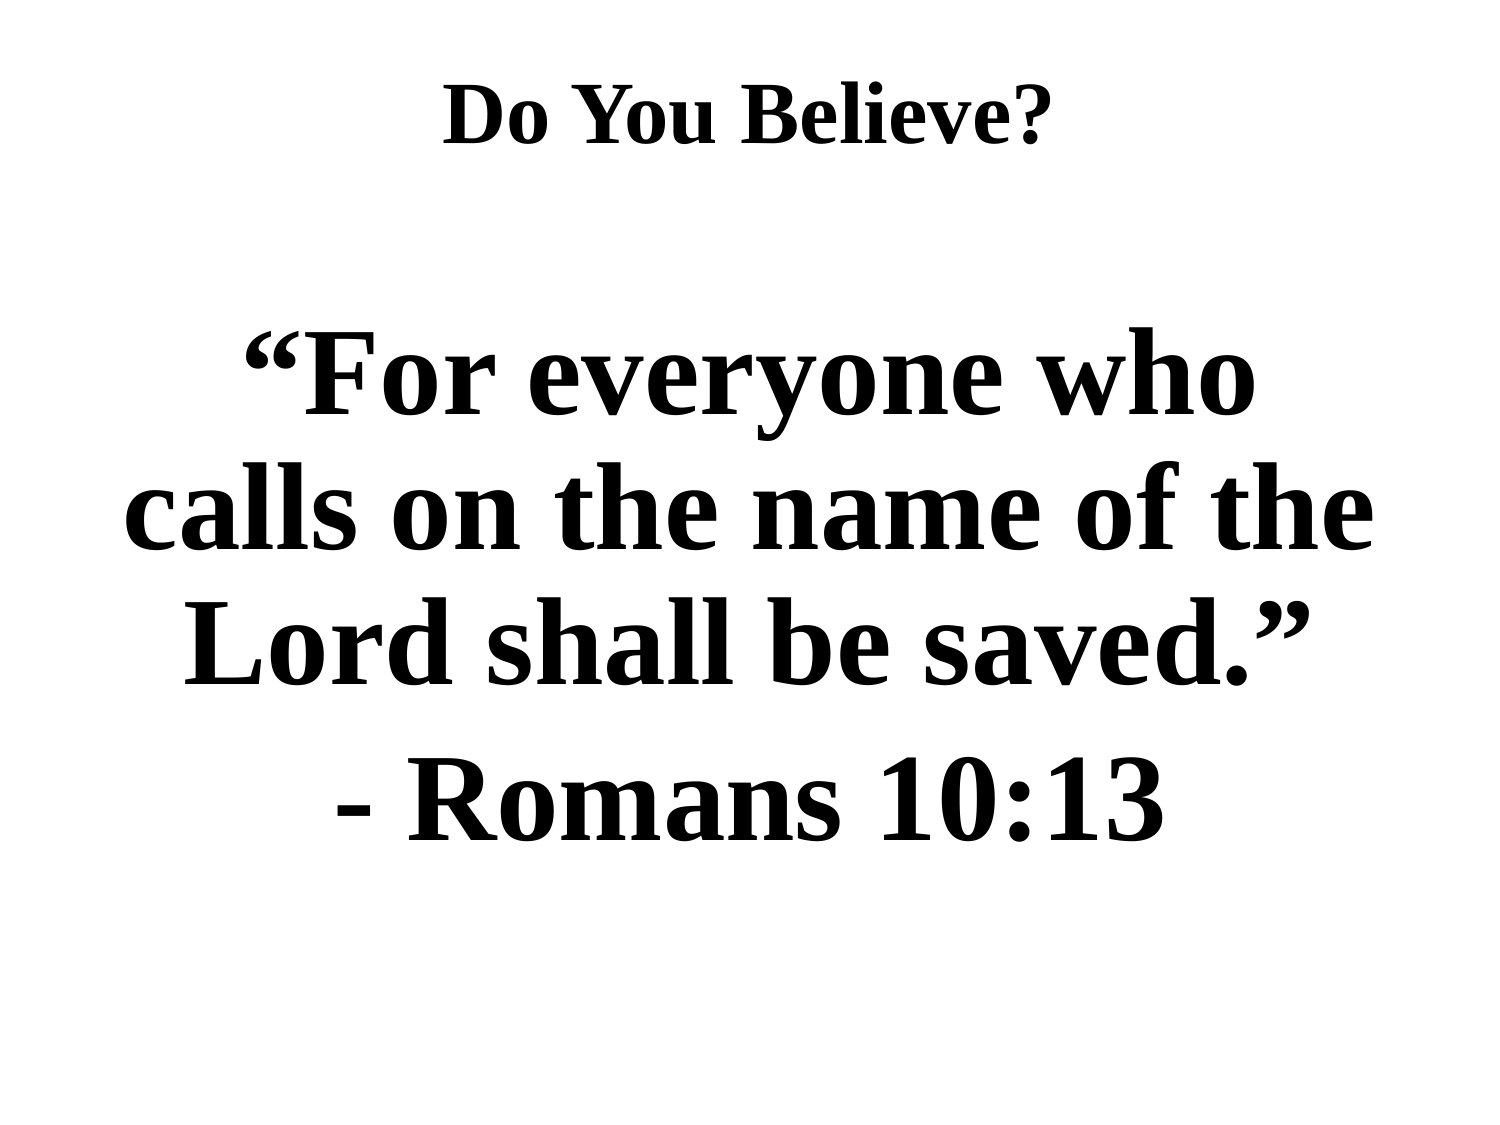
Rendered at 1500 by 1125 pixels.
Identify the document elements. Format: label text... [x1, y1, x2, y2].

list “For everyone who calls on the name of the Lord shall be saved.” - Romans 10:13 [103, 299, 1397, 1014]
title Do You Believe? [103, 59, 1397, 278]
